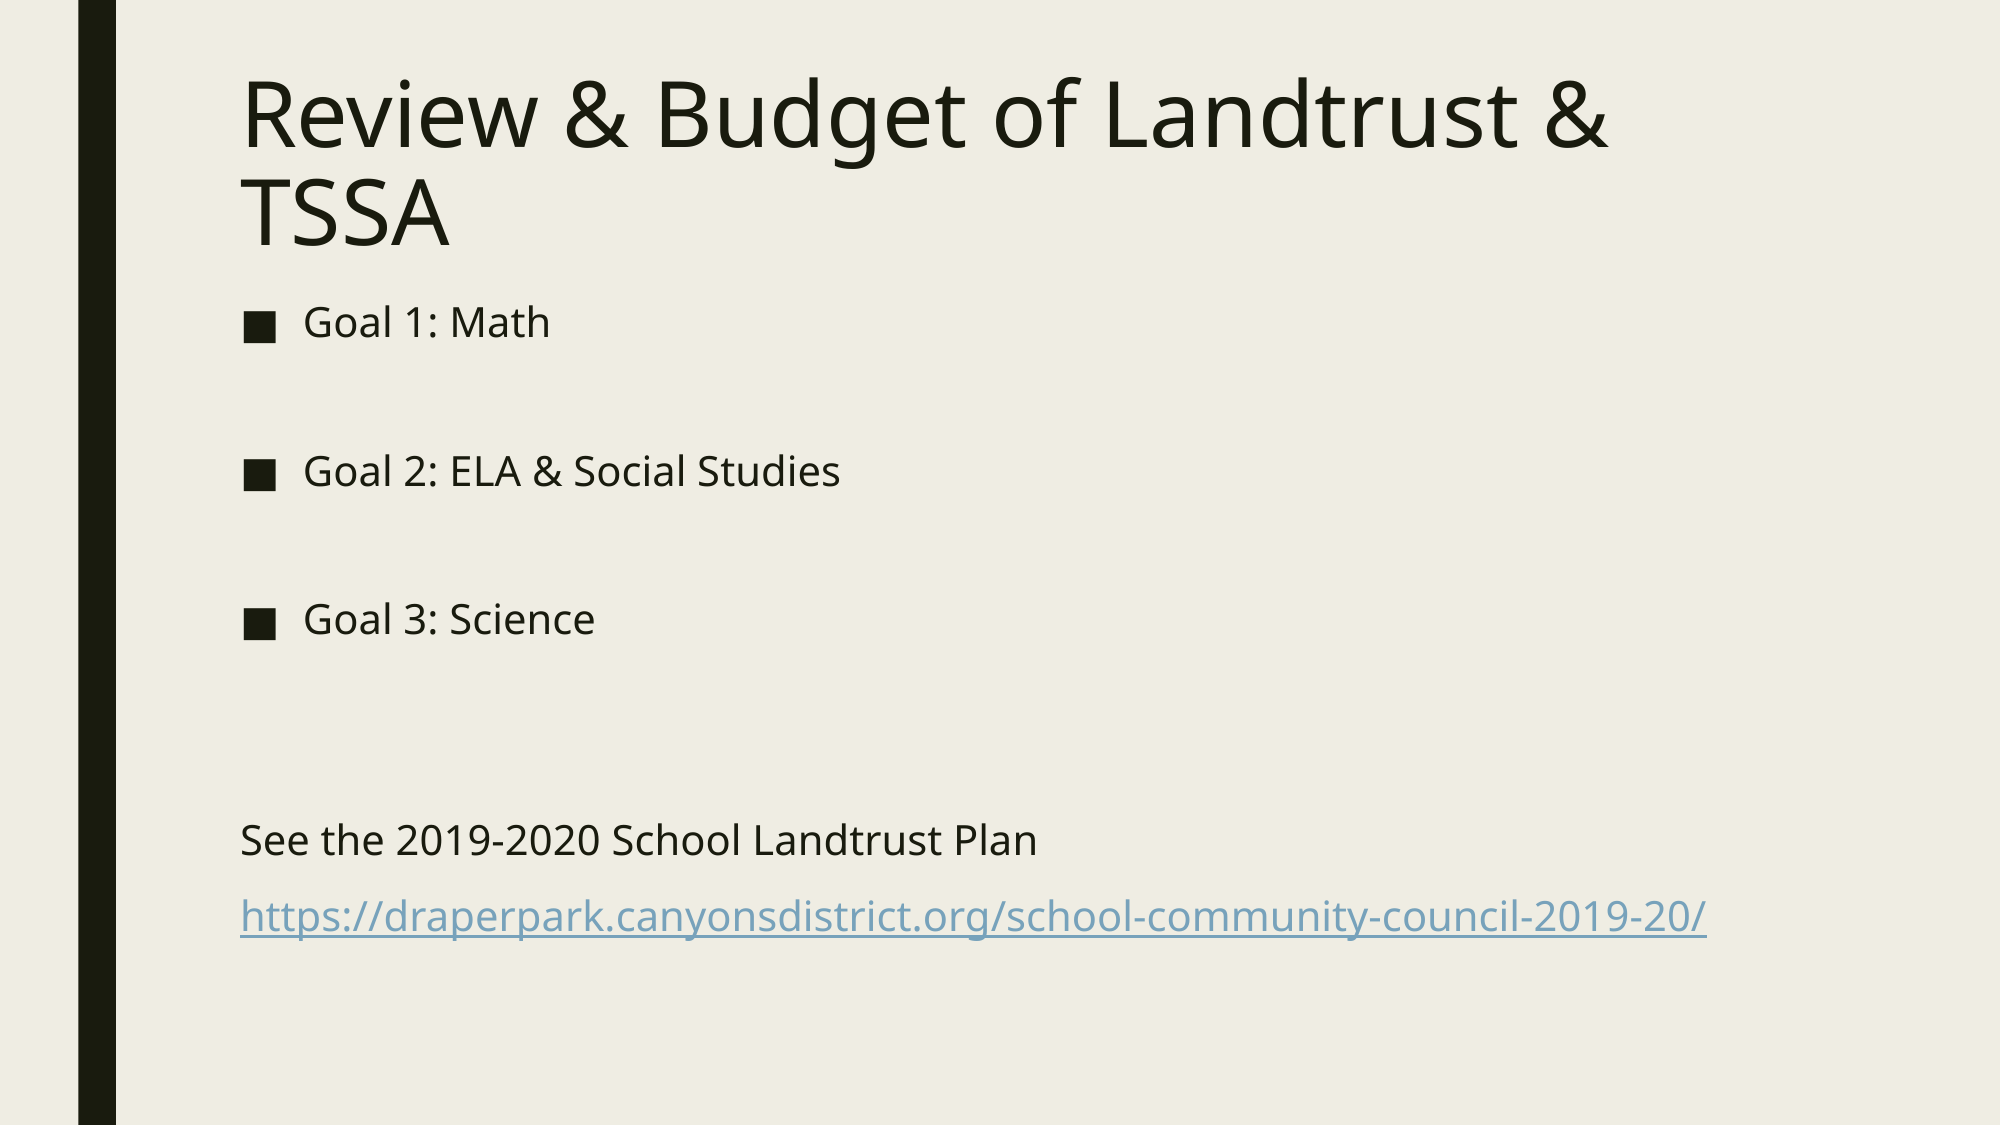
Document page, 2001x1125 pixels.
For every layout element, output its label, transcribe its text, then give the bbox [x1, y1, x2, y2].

list Goal 1: Math Goal 2: ELA & Social Studies Goal 3: Science See the 2019-2020 School Landtrust Plan https://draperpark.canyonsdistrict.org/school-community-council-2019-20/ [225, 292, 1800, 963]
title Review & Budget of Landtrust & TSSA [225, 61, 1800, 292]
